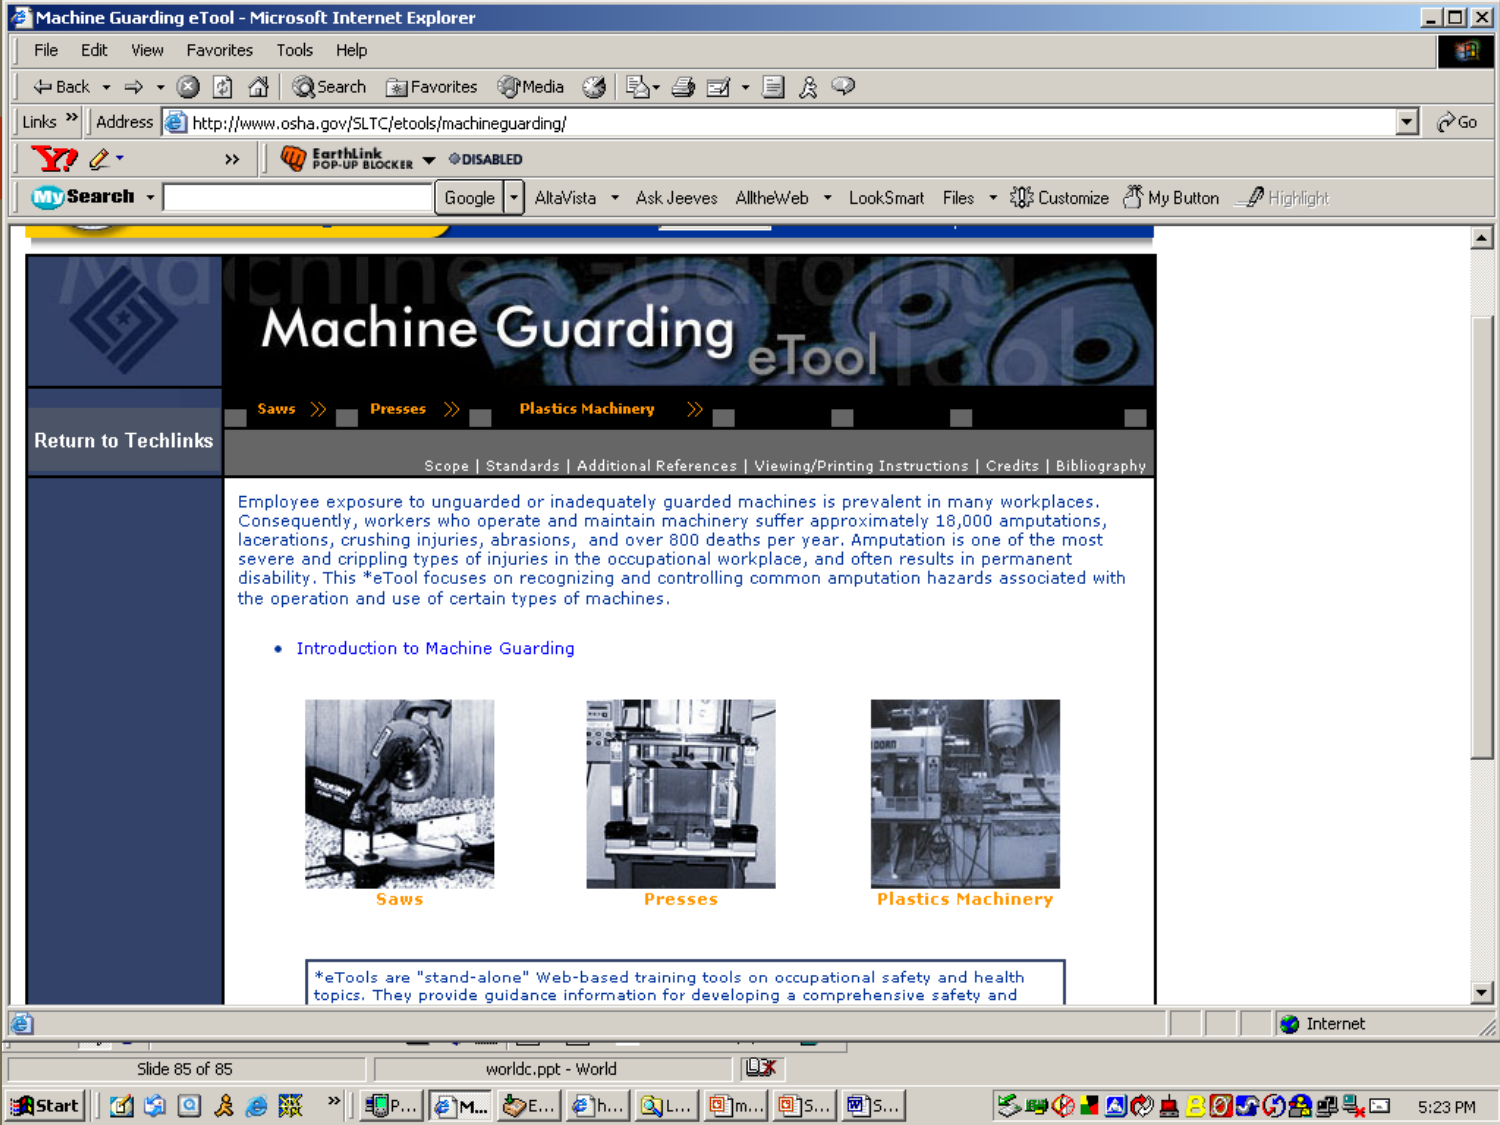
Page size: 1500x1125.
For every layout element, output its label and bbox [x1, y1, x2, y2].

list [1, 0, 1500, 1125]
